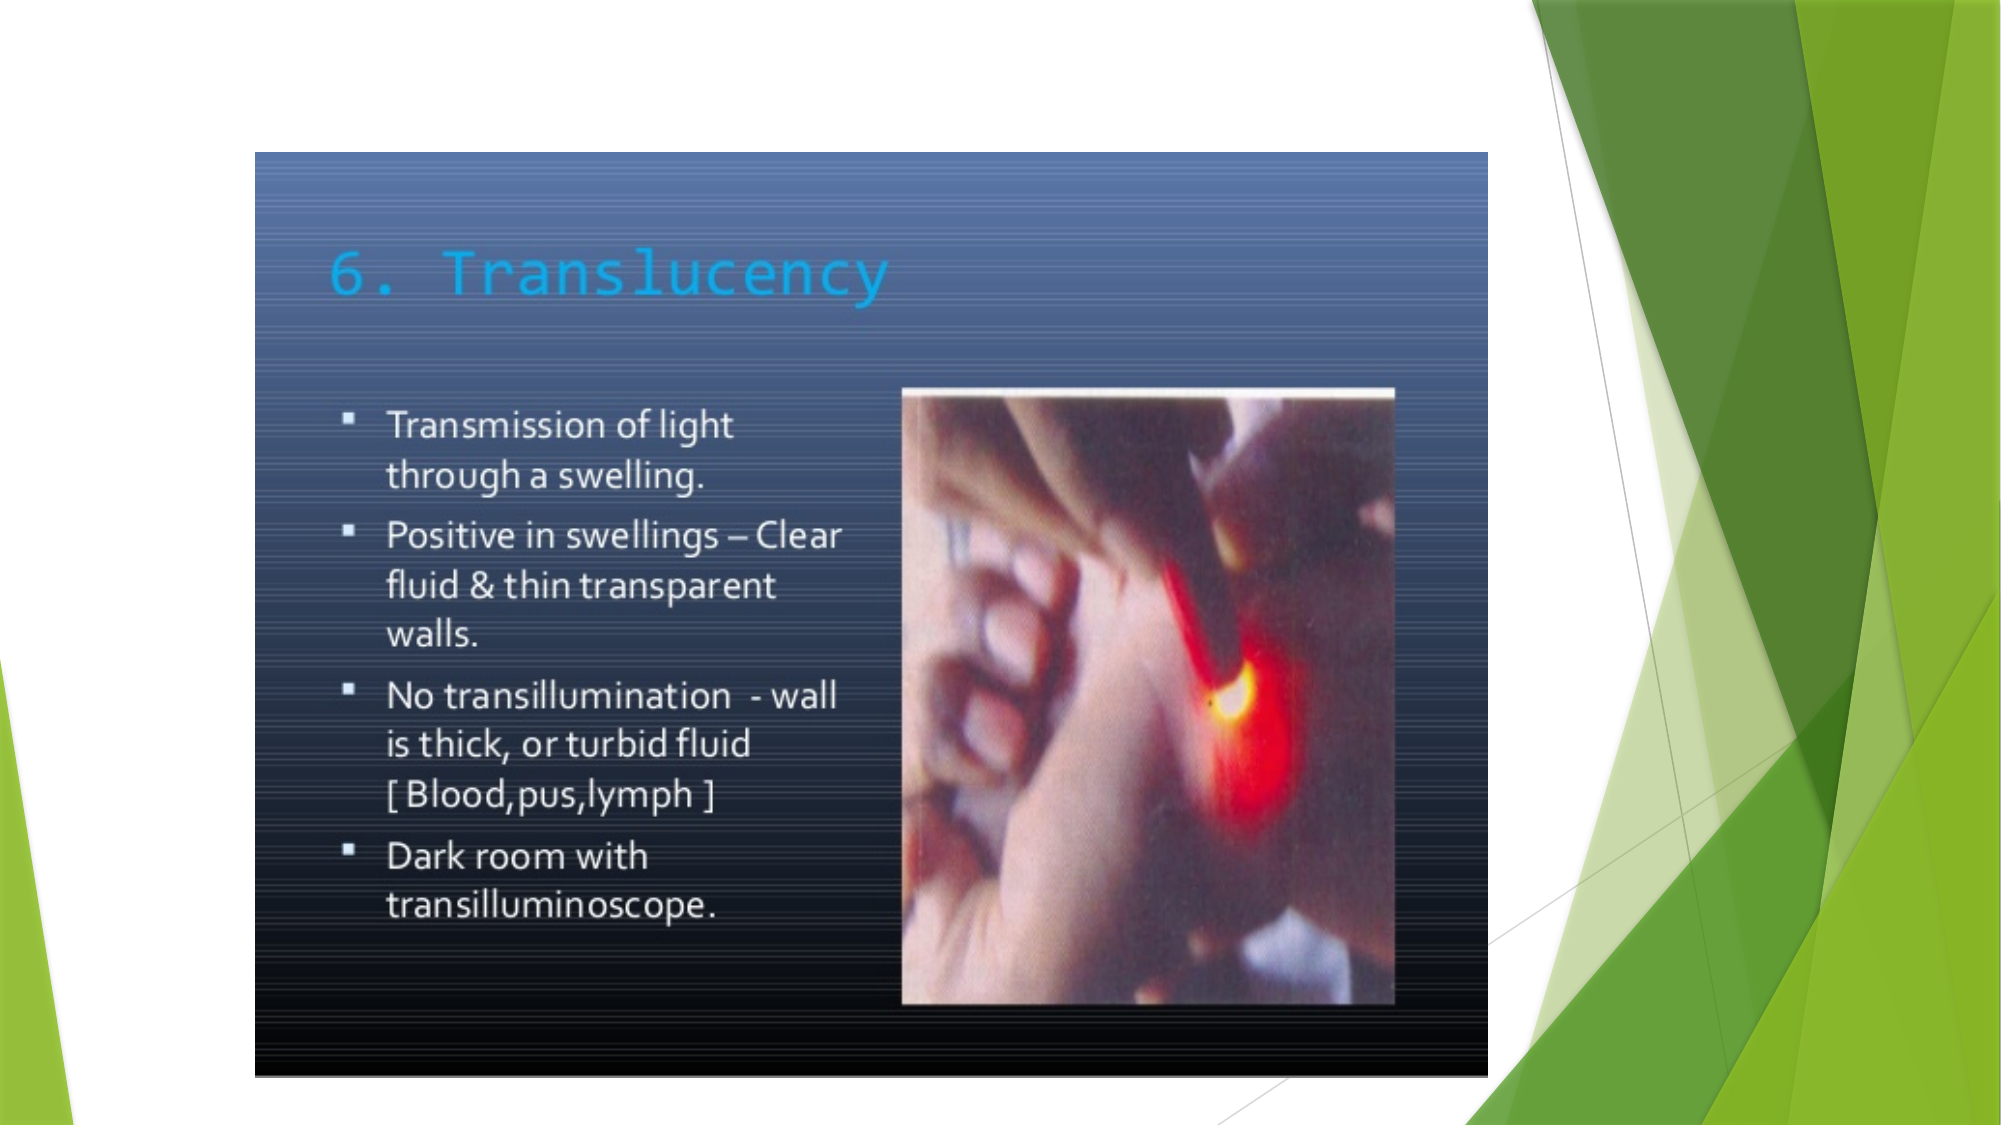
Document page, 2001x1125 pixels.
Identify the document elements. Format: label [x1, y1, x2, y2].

list [255, 151, 1489, 1078]
